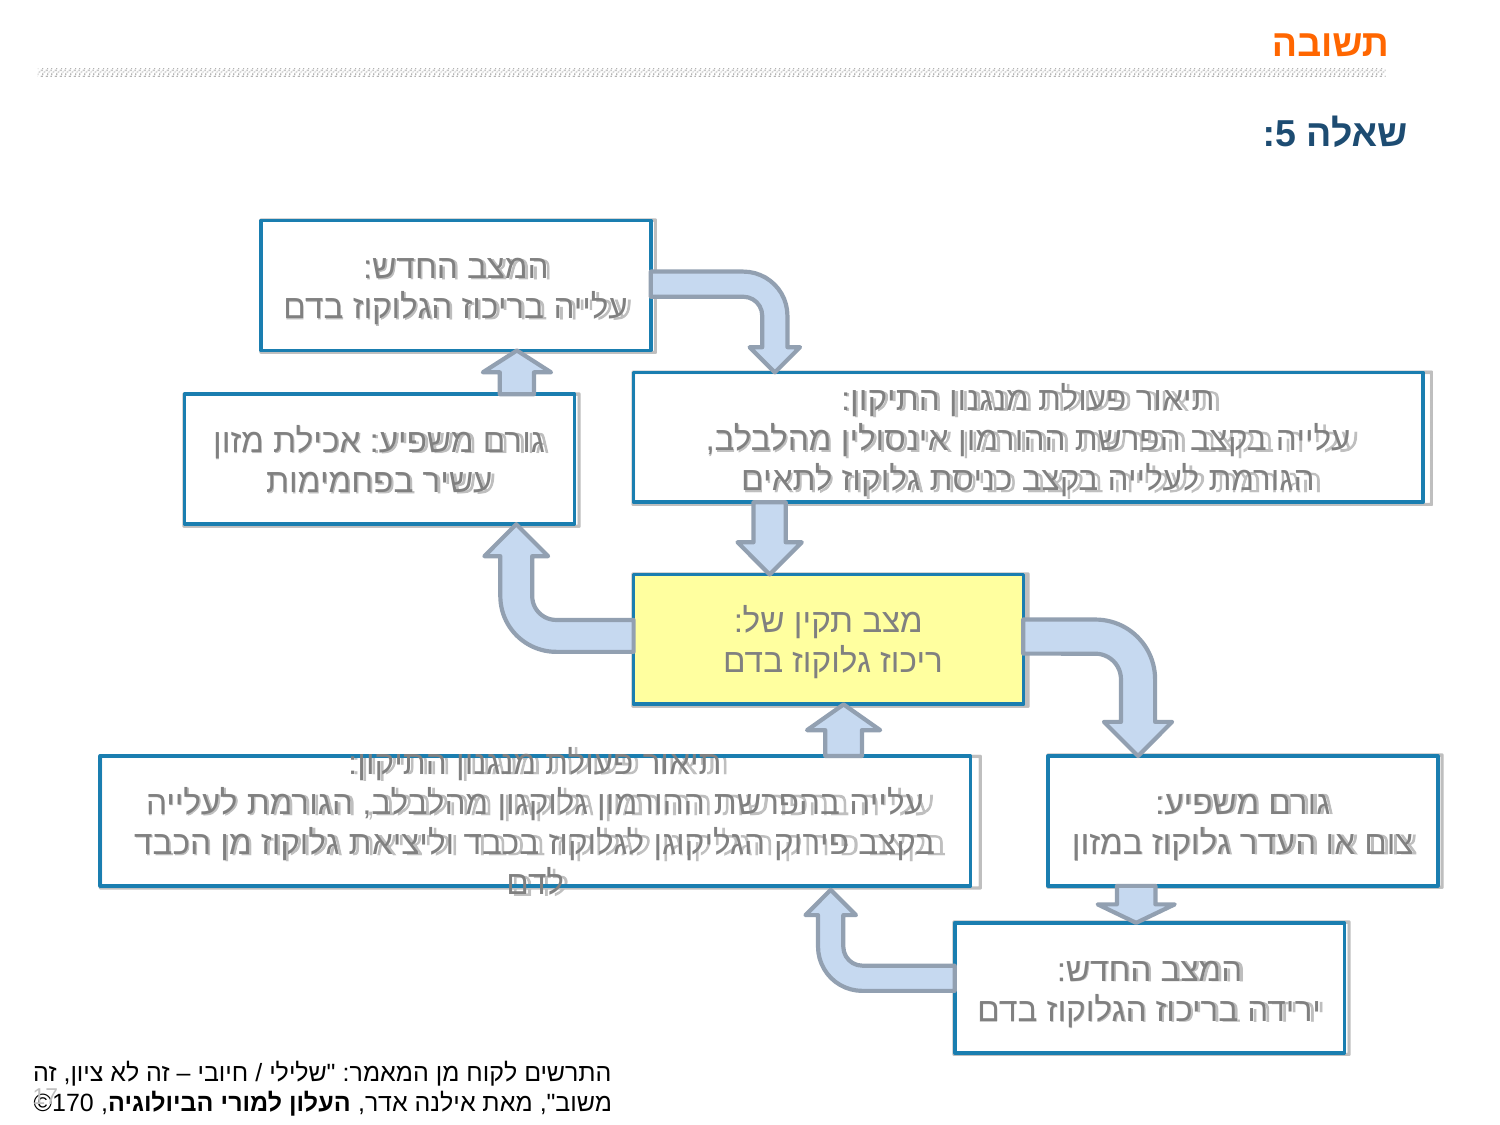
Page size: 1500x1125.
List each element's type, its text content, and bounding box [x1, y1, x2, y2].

title תשובה [128, 11, 1404, 85]
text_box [99, 220, 1438, 1054]
text_box התרשים לקוח מן המאמר: "שלילי / חיובי – זה לא ציון, זה משוב", מאת אילנה אדר, העלון למורי הביולוגיה, 170© [0, 1049, 628, 1124]
text_box שאלה 5: [1237, 101, 1423, 162]
text_box 17 [17, 1074, 101, 1115]
text_box [36, 67, 128, 78]
